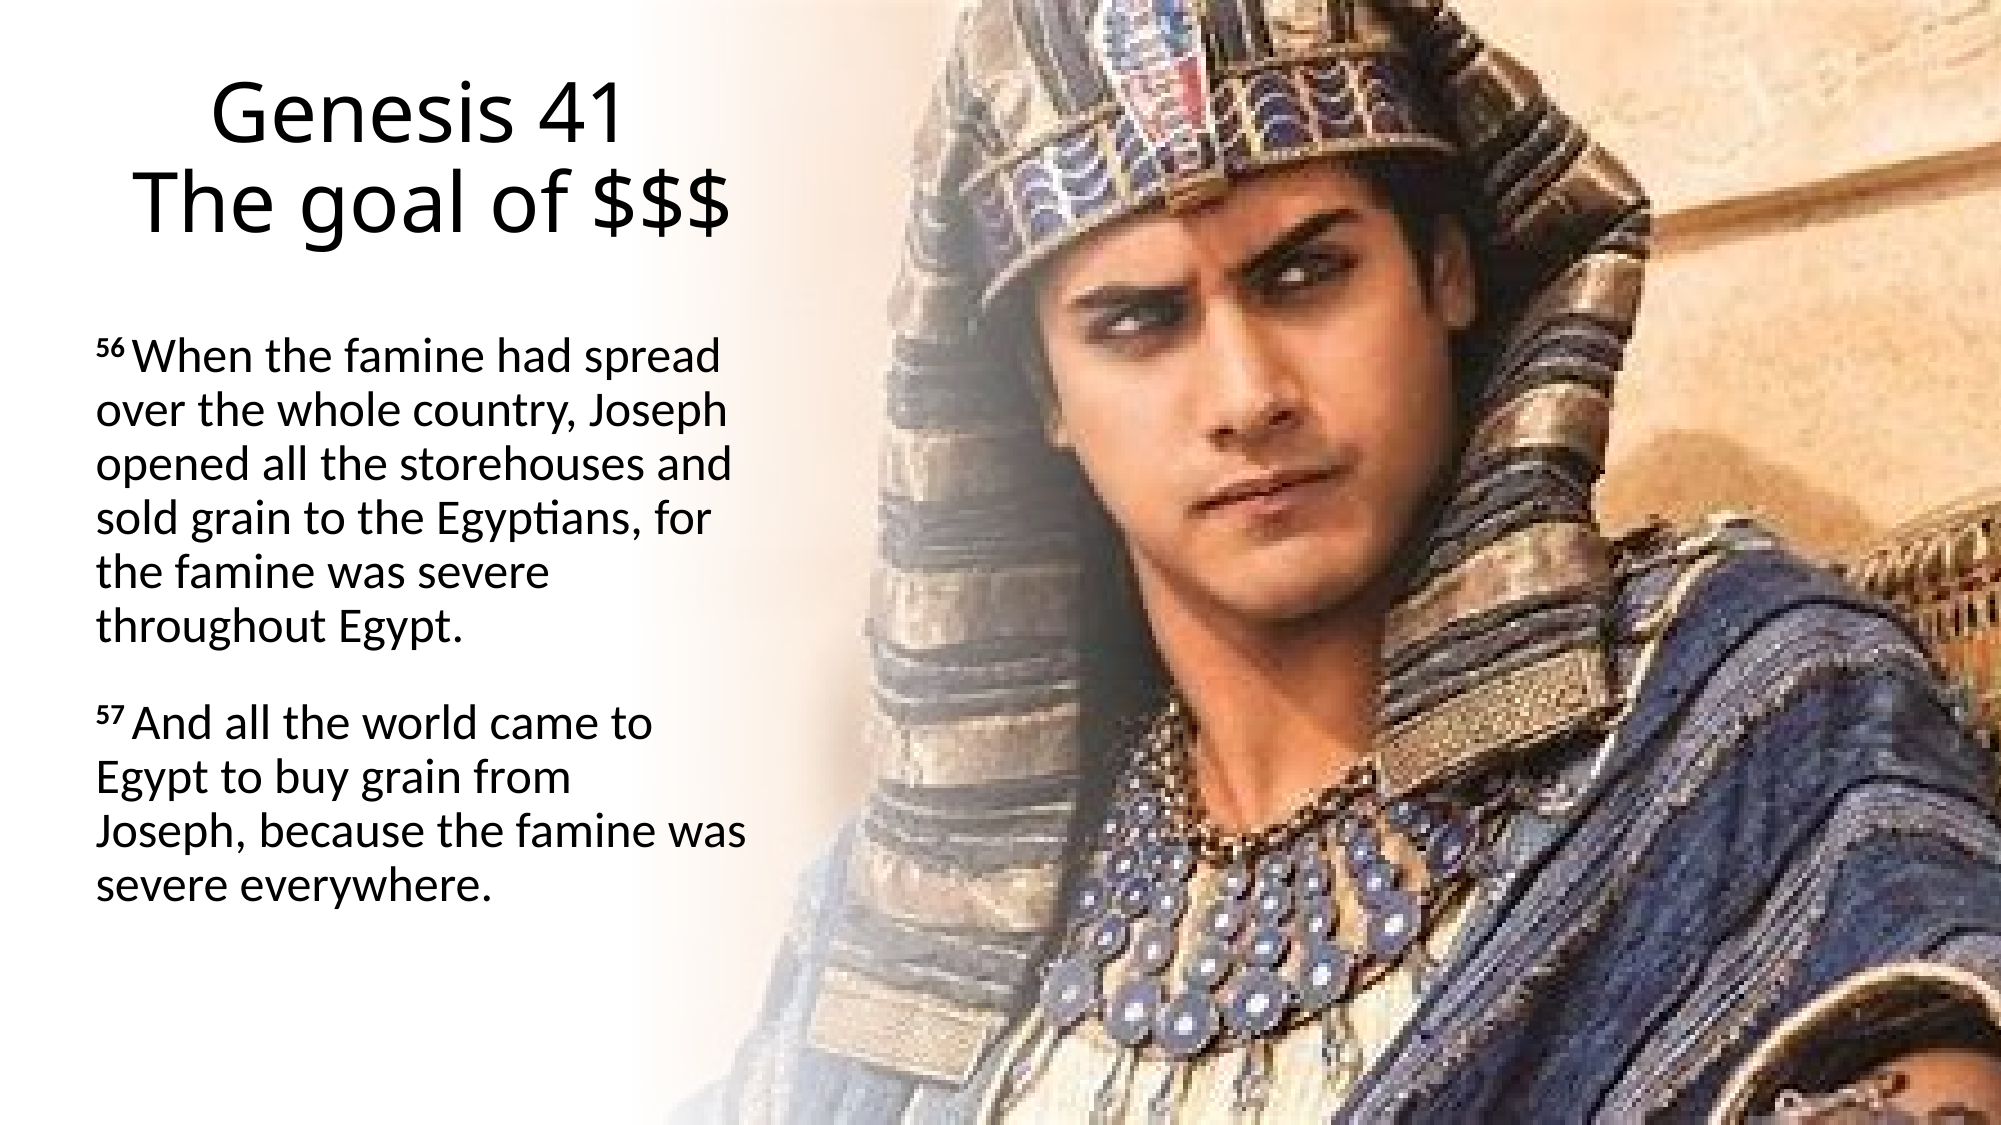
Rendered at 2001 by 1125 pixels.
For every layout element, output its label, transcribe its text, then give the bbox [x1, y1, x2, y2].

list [450, 0, 2000, 1125]
text_box [0, 0, 450, 1125]
title Genesis 41 The goal of $$$ [101, 59, 450, 263]
